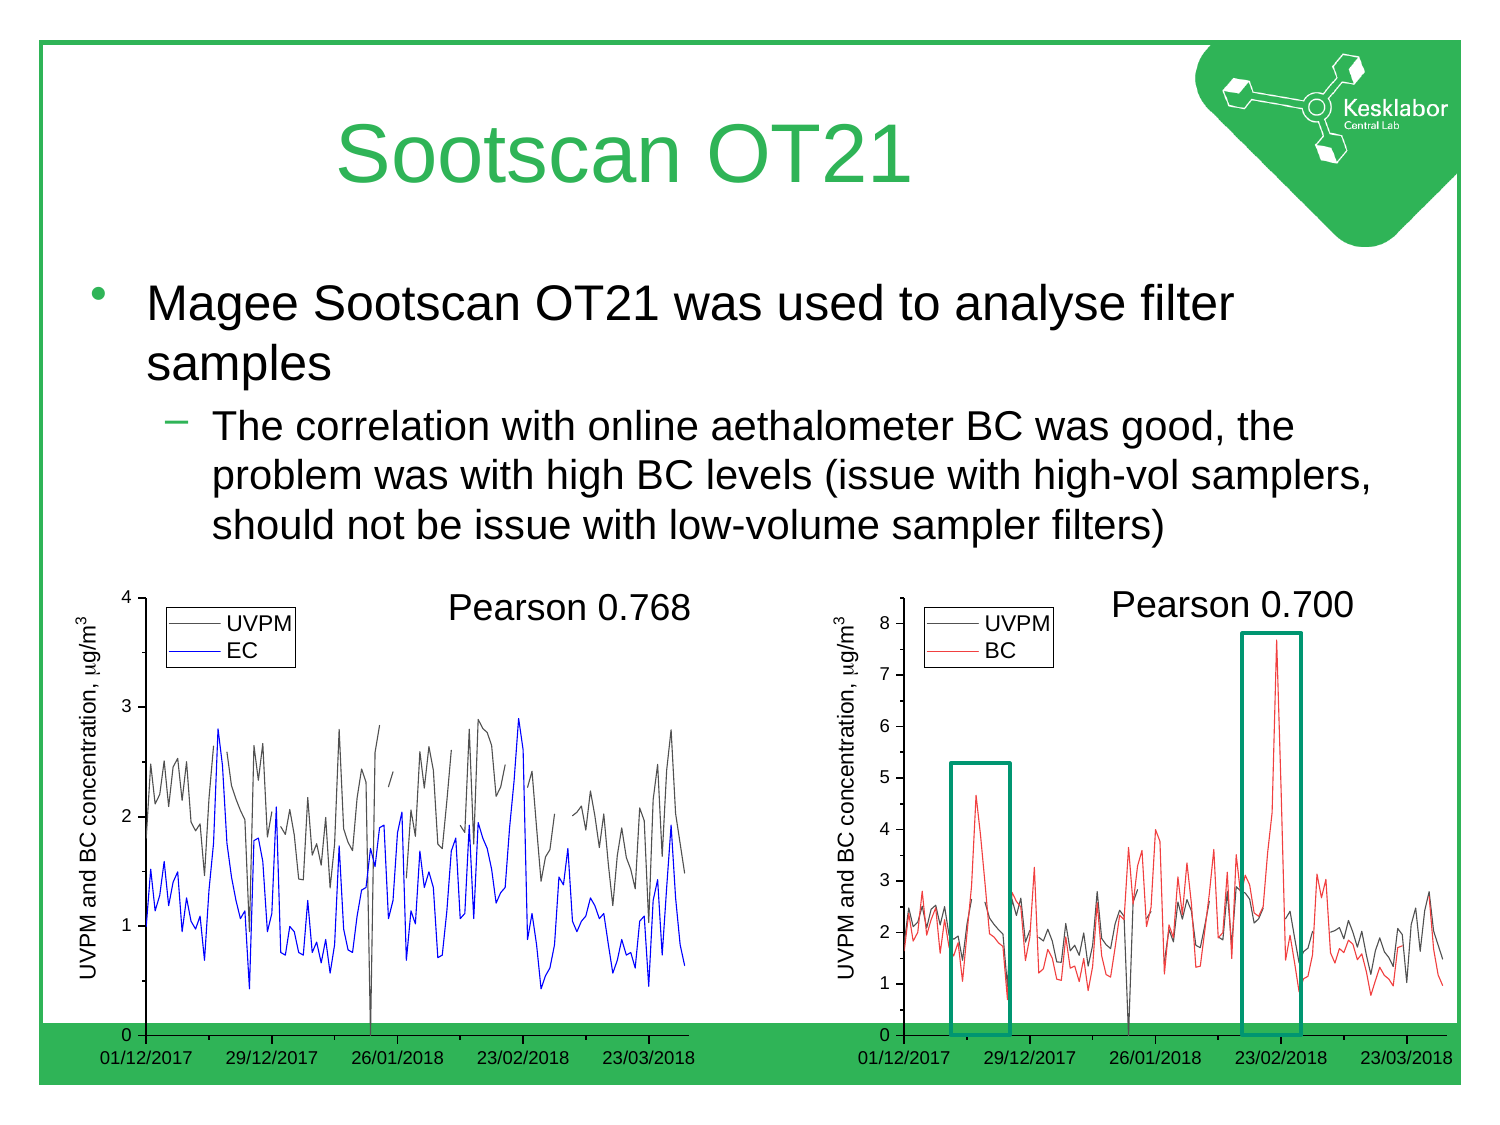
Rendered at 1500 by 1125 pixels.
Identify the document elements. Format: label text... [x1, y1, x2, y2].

list Magee Sootscan OT21 was used to analyse filter samples The correlation with online aethalometer BC was good, the problem was with high BC levels (issue with high-vol samplers, should not be issue with low-volume sampler filters) [74, 262, 1426, 525]
picture [1195, 45, 1457, 247]
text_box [3, 526, 802, 1125]
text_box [950, 633, 1302, 1036]
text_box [803, 526, 1500, 1125]
title Sootscan OT21 [74, 66, 1176, 233]
